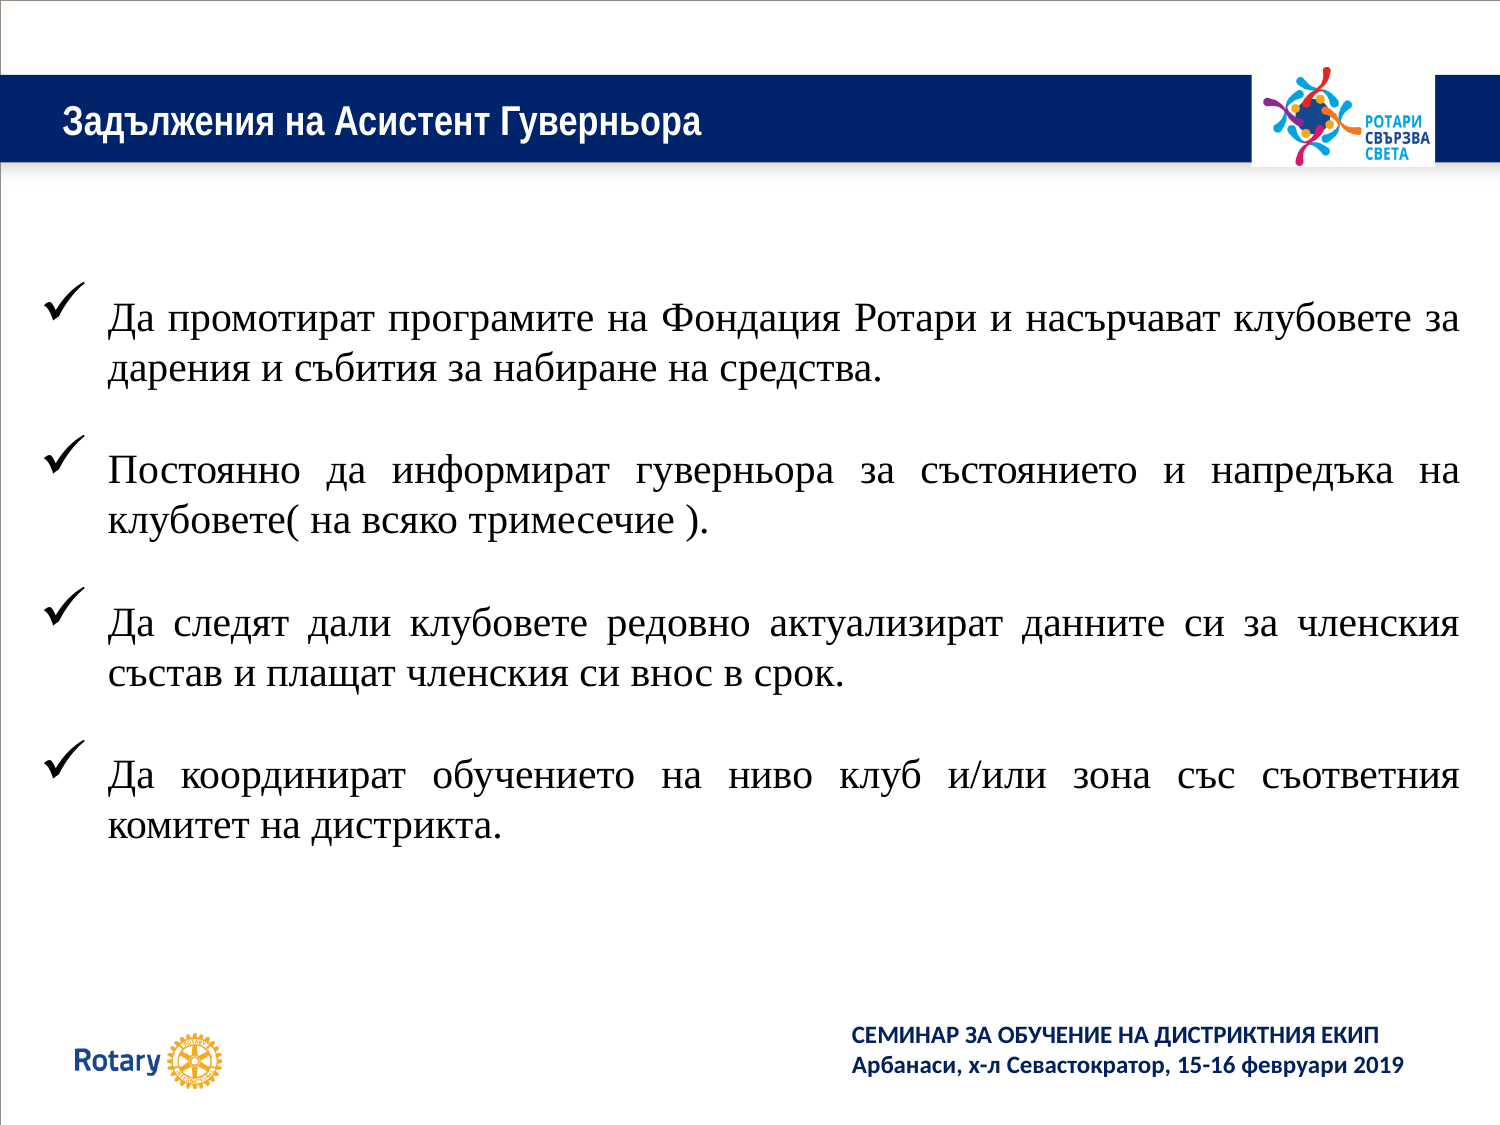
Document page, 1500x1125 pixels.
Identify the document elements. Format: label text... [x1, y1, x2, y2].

text_box Да промотират програмите на Фондация Ротари и насърчават клубовете за дарения и събития за набиране на средства. [31, 280, 1469, 398]
text_box Постоянно да информират гуверньора за състоянието и напредъка на клубовете( на всяко тримесечие ). [31, 433, 1469, 551]
picture [1251, 163, 1436, 167]
text_box Да координират обучението на ниво клуб и/или зона със съответния комитет на дистрикта. [31, 738, 1469, 856]
text_box Да следят дали клубовете редовно актуализират данните си за членския състав и плащат членския си внос в срок. [31, 586, 1469, 703]
title Задължения на Асистент Гуверньора [61, 74, 1500, 163]
picture [1251, 67, 1436, 74]
picture [75, 1033, 222, 1089]
